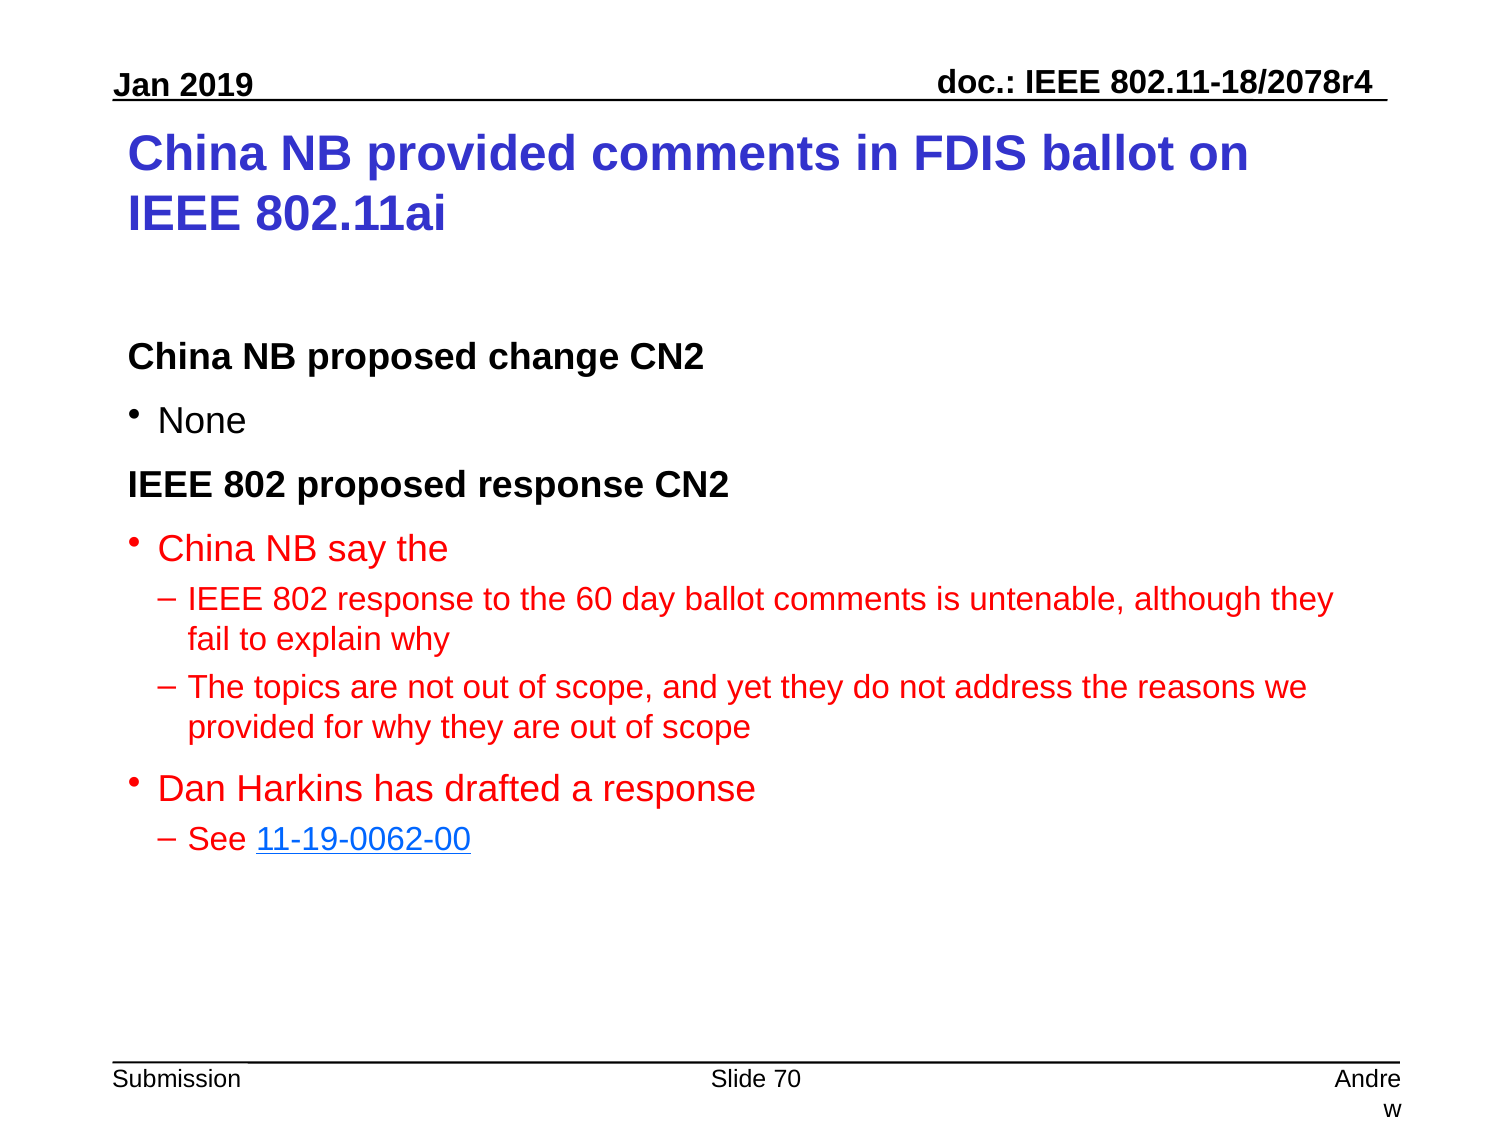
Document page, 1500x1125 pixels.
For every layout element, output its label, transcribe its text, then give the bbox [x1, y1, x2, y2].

footer Andrew Myles, Cisco [1320, 1061, 1402, 1093]
slide_number Slide 70 [709, 1061, 803, 1093]
list China NB proposed change CN2 None IEEE 802 proposed response CN2 China NB say the IEEE 802 response to the 60 day ballot comments is untenable, although they fail to explain why The topics are not out of scope, and yet they do not address the reasons we provided for why they are out of scope Dan Harkins has drafted a response See 11-19-0062-00 [112, 324, 1388, 1000]
title China NB provided comments in FDIS ballot on IEEE 802.11ai [112, 112, 1388, 288]
